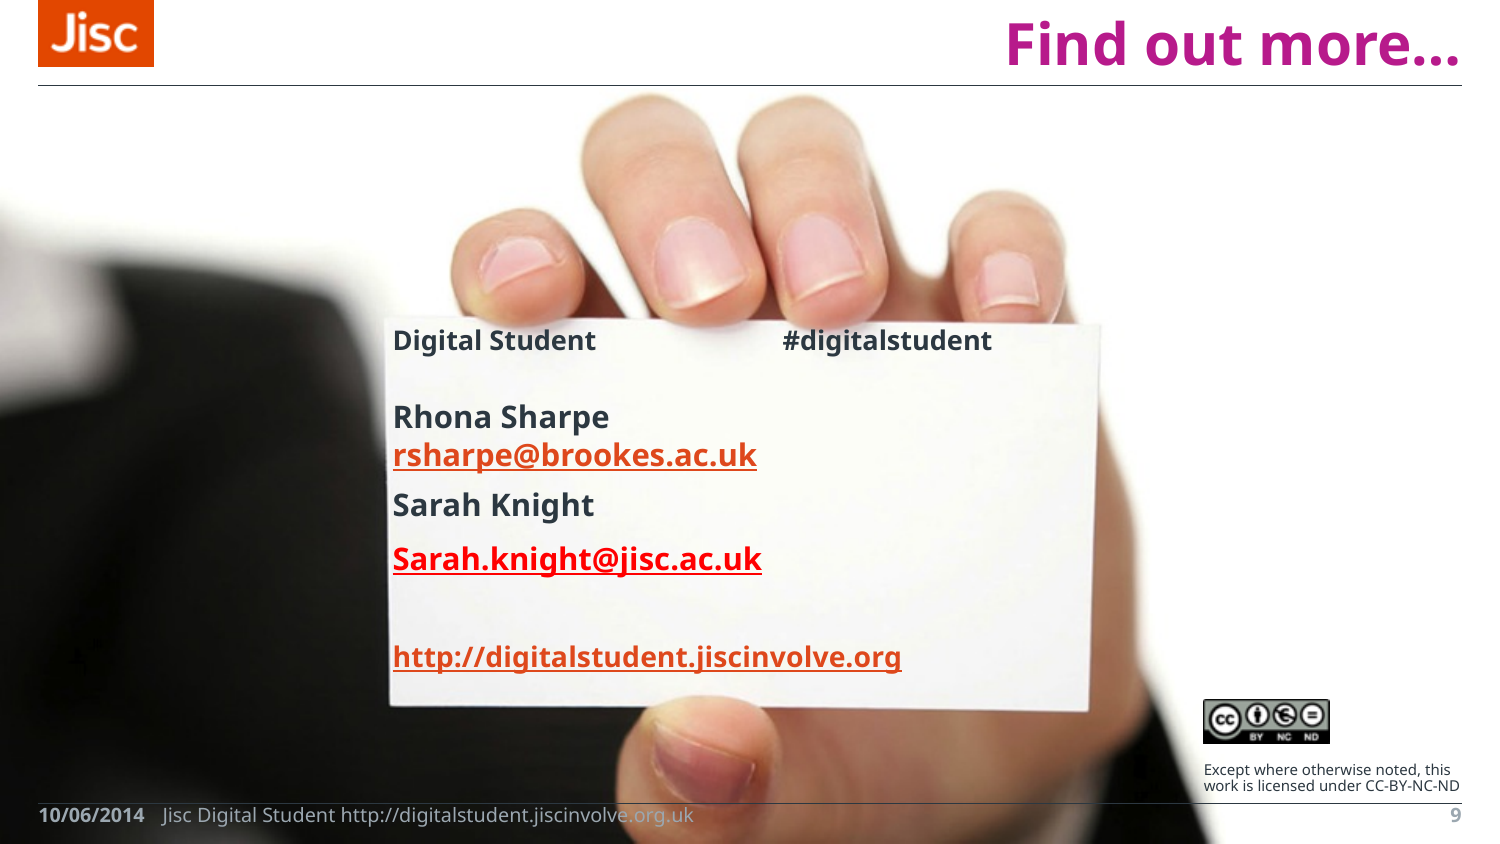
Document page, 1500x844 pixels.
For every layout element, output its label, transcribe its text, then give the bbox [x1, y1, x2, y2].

picture [38, 0, 154, 67]
picture [0, 88, 1330, 844]
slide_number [38, 803, 157, 833]
title Find out more… [230, 0, 1462, 77]
text_box Except where otherwise noted, this work is licensed under CC-BY-NC-ND [1203, 756, 1462, 801]
text_box Digital Student #digitalstudent Rhona Sharpe rsharpe@brookes.ac.uk Sarah Knight Sarah.knight@jisc.ac.uk http://digitalstudent.jiscinvolve.org [392, 327, 1045, 700]
footer Jisc Digital Student http://digitalstudent.jiscinvolve.org.uk [162, 803, 1338, 833]
slide_number 9 [1343, 803, 1462, 833]
